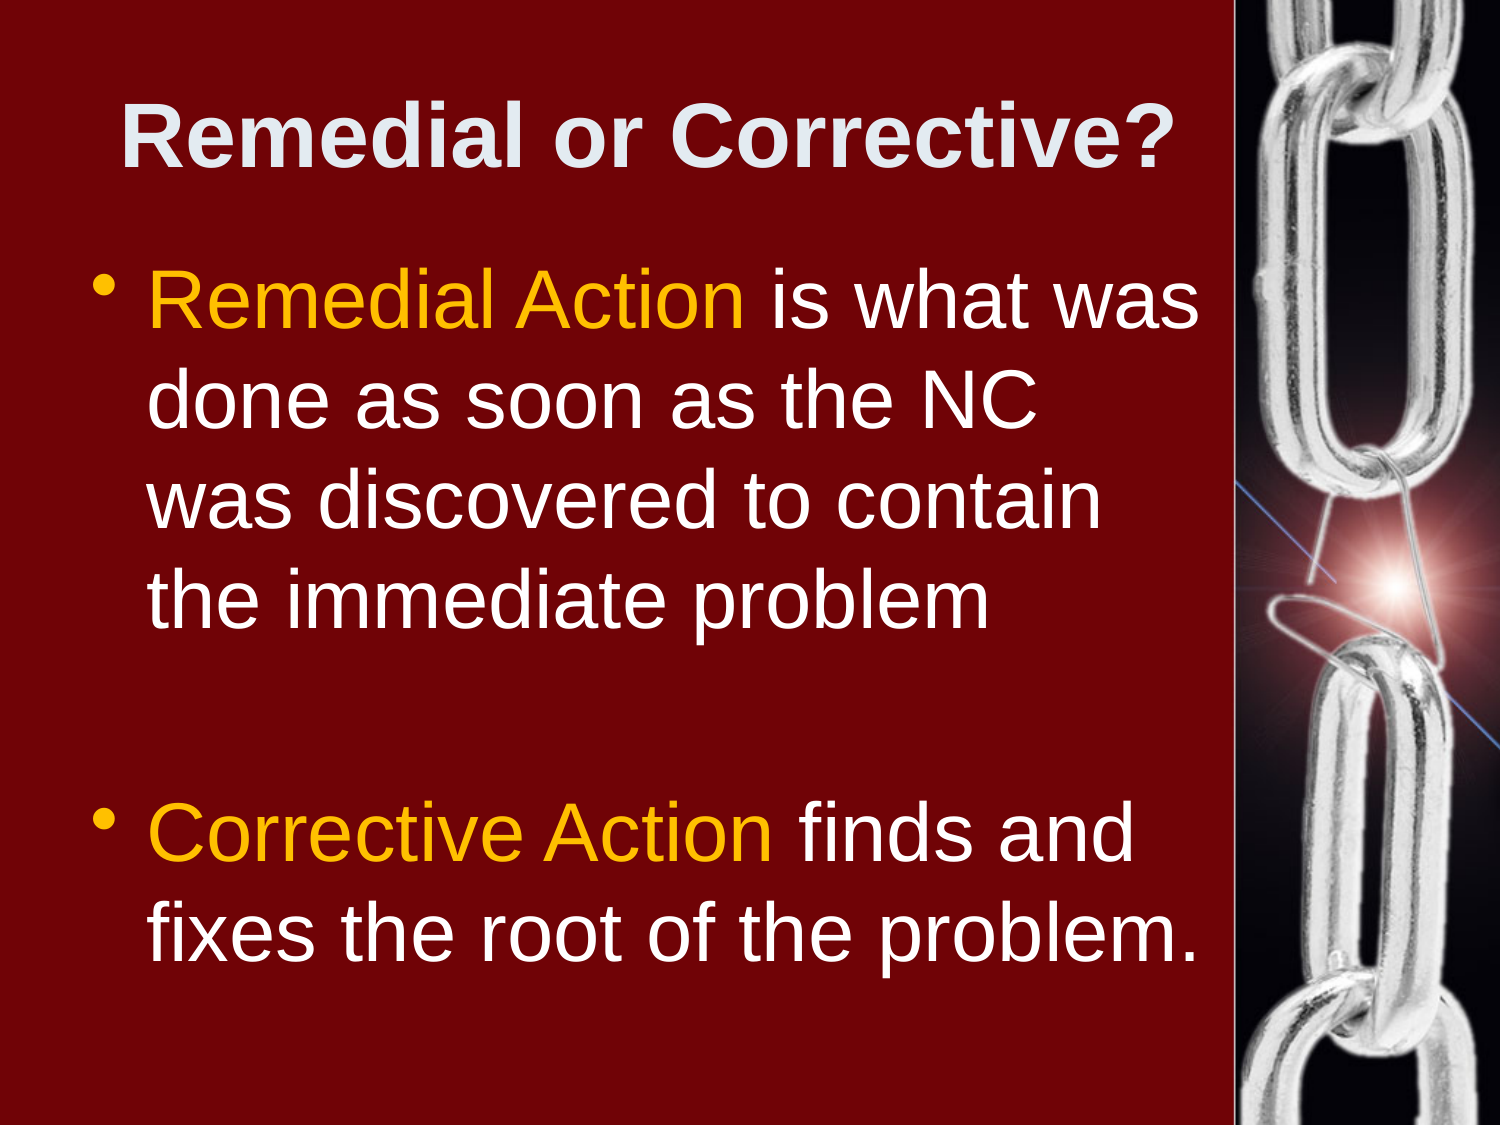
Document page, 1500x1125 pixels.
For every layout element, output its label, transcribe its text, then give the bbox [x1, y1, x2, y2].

list Remedial Action is what was done as soon as the NC was discovered to contain the immediate problem Corrective Action finds and fixes the root of the problem. [75, 237, 1225, 1005]
picture [0, 0, 1500, 1125]
title Remedial or Corrective? [75, 50, 1225, 213]
